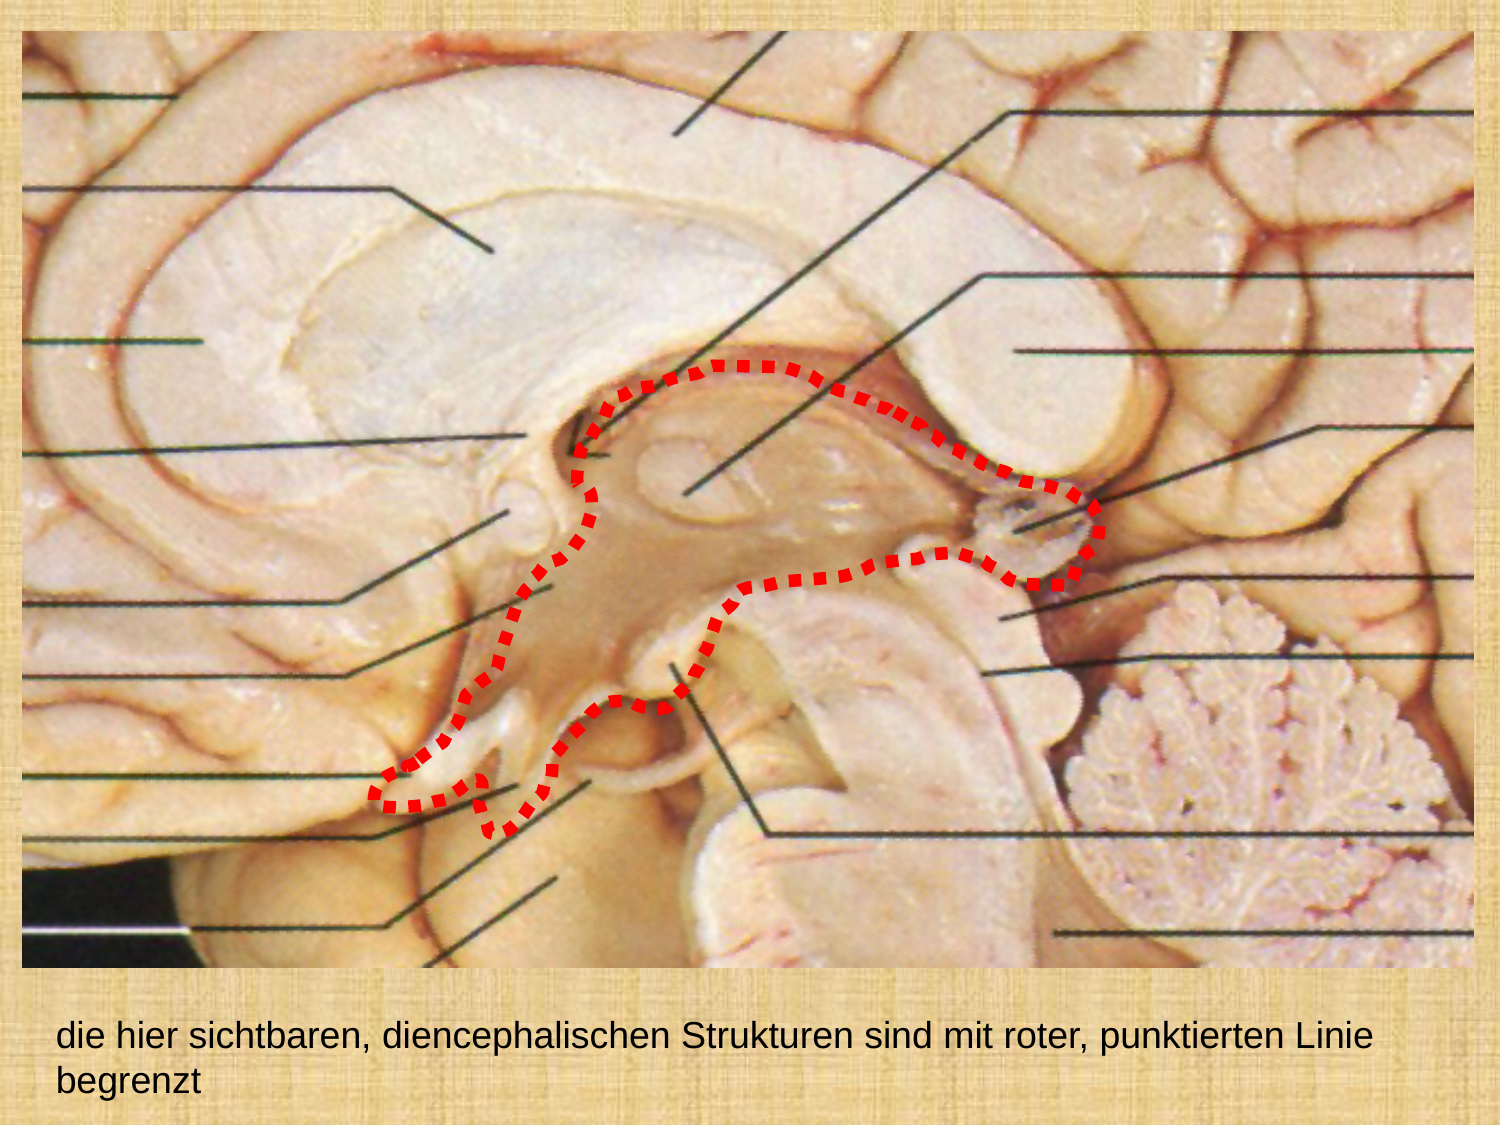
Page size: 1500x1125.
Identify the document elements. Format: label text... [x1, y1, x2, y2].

text_box die hier sichtbaren, diencephalischen Strukturen sind mit roter, punktierten Linie begrenzt [41, 1003, 1474, 1109]
picture [0, 0, 1500, 1125]
